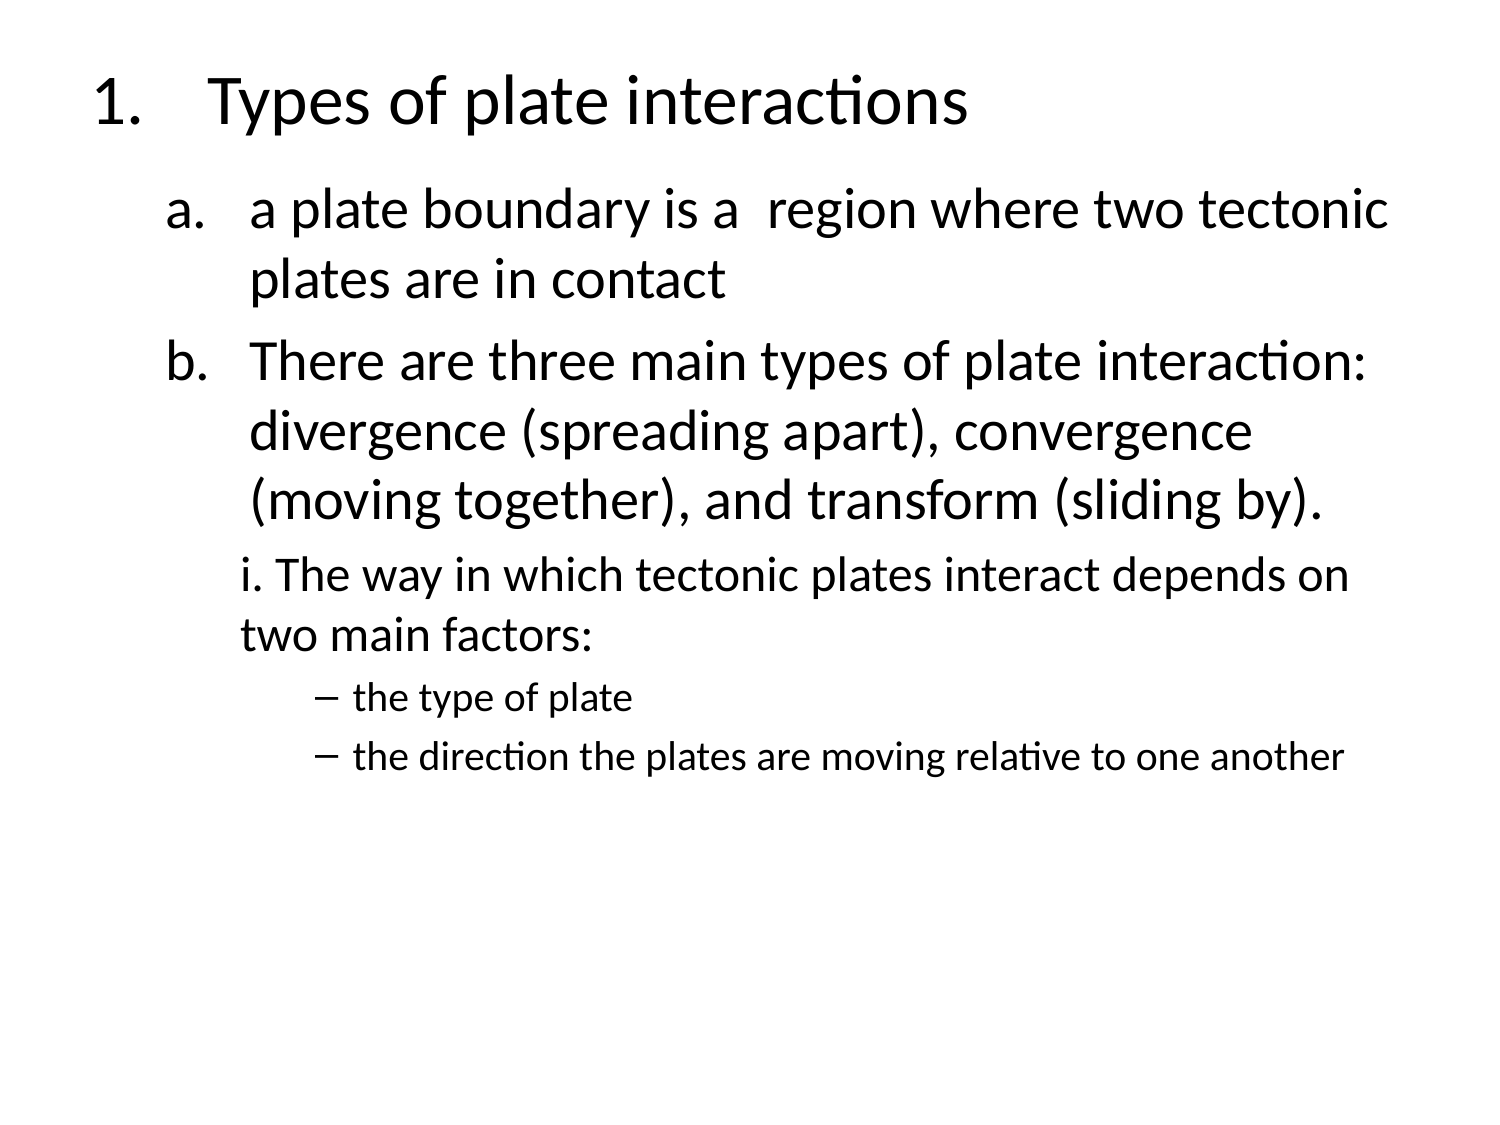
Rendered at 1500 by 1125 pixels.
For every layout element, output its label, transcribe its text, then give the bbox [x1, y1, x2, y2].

title 1. Types of plate interactions [75, 45, 1425, 162]
list a plate boundary is a region where two tectonic plates are in contact There are three main types of plate interaction: divergence (spreading apart), convergence (moving together), and transform (sliding by). i. The way in which tectonic plates interact depends on two main factors: the type of plate the direction the plates are moving relative to one another [75, 162, 1425, 1005]
